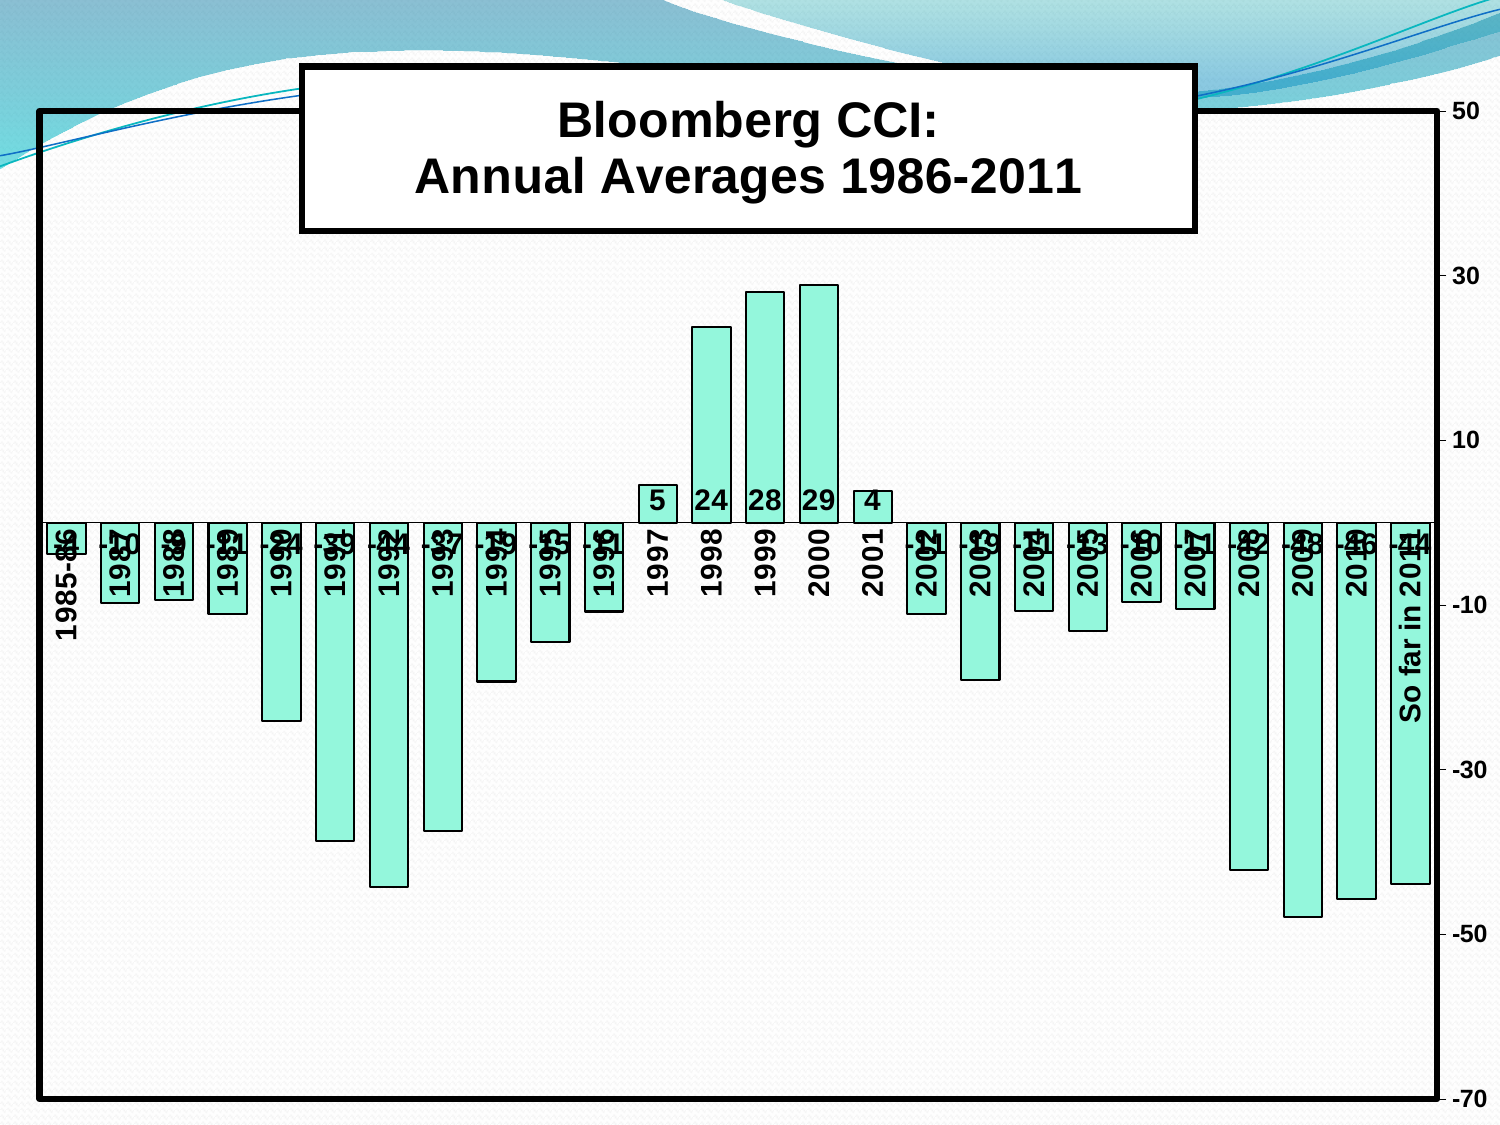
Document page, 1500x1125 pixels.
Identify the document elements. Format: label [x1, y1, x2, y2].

chart [0, 49, 1500, 1125]
